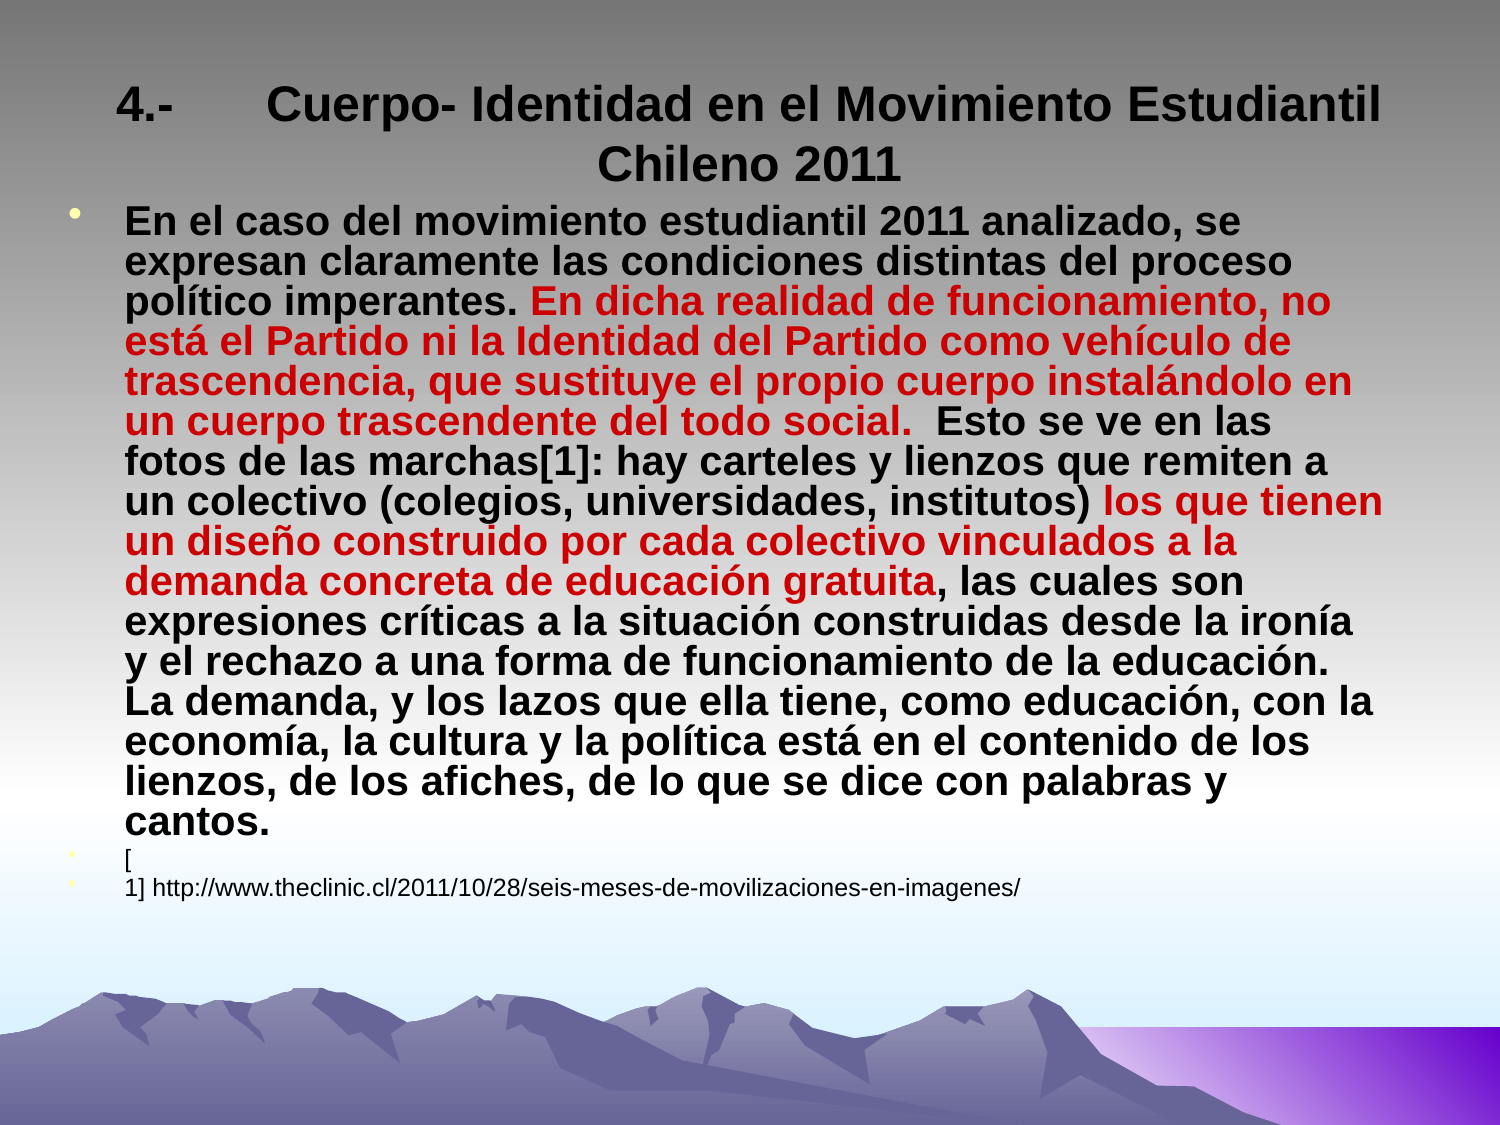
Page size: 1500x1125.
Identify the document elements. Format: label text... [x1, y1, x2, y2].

list En el caso del movimiento estudiantil 2011 analizado, se expresan claramente las condiciones distintas del proceso político imperantes. En dicha realidad de funcionamiento, no está el Partido ni la Identidad del Partido como vehículo de trascendencia, que sustituye el propio cuerpo instalándolo en un cuerpo trascendente del todo social. Esto se ve en las fotos de las marchas[1]: hay carteles y lienzos que remiten a un colectivo (colegios, universidades, institutos) los que tienen un diseño construido por cada colectivo vinculados a la demanda concreta de educación gratuita, las cuales son expresiones críticas a la situación construidas desde la ironía y el rechazo a una forma de funcionamiento de la educación. La demanda, y los lazos que ella tiene, como educación, con la economía, la cultura y la política está en el contenido de los lienzos, de los afiches, de lo que se dice con palabras y cantos. [ 1] http://www.theclinic.cl/2011/10/28/seis-meses-de-movilizaciones-en-imagenes/ [52, 196, 1400, 1000]
title 4.- Cuerpo- Identidad en el Movimiento Estudiantil Chileno 2011 [74, 37, 1426, 226]
